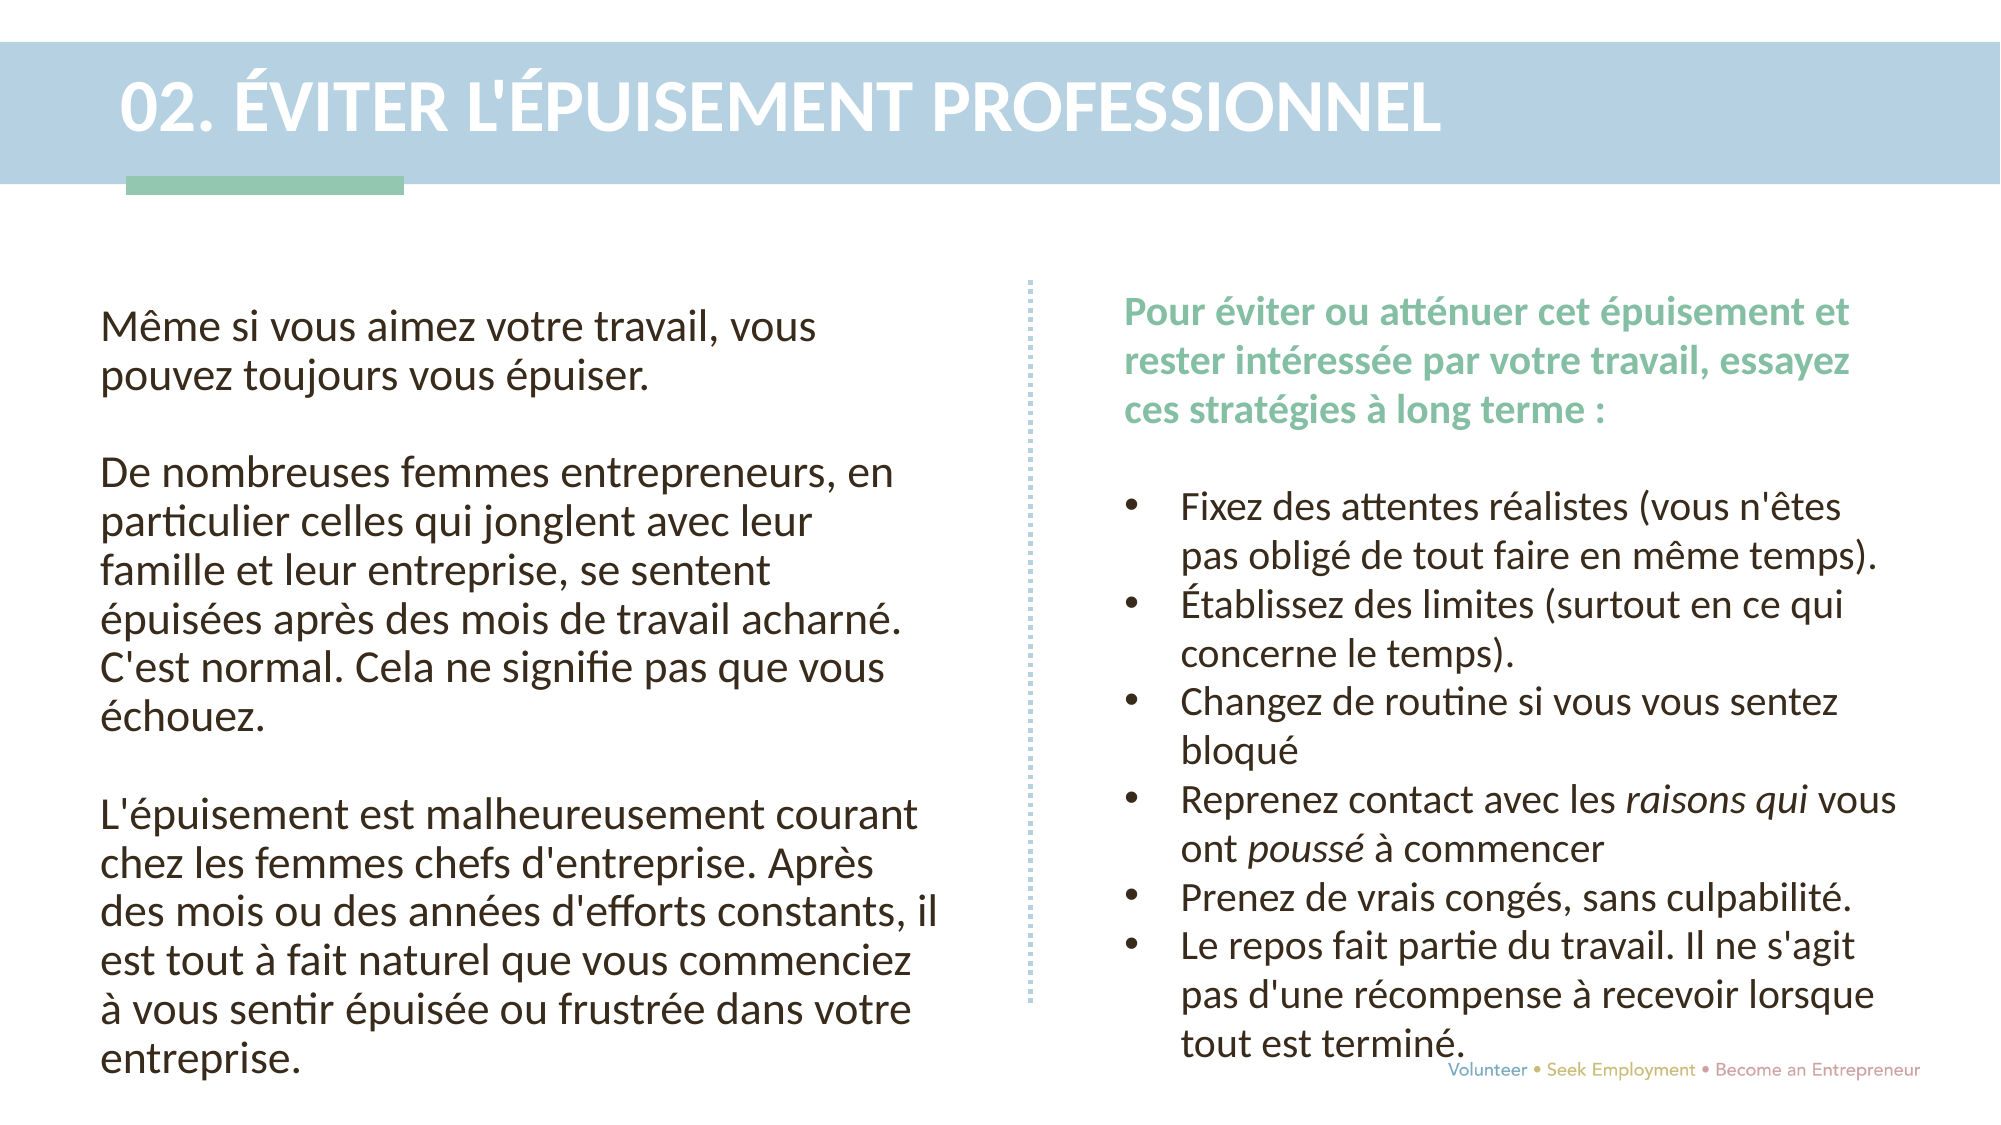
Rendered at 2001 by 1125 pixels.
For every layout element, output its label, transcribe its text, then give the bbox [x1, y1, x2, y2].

list 02. ÉVITER L'ÉPUISEMENT PROFESSIONNEL [105, 98, 1895, 217]
list Même si vous aimez votre travail, vous pouvez toujours vous épuiser. De nombreuses femmes entrepreneurs, en particulier celles qui jonglent avec leur famille et leur entreprise, se sentent épuisées après des mois de travail acharné. C'est normal. Cela ne signifie pas que vous échouez. L'épuisement est malheureusement courant chez les femmes chefs d'entreprise. Après des mois ou des années d'efforts constants, il est tout à fait naturel que vous commenciez à vous sentir épuisée ou frustrée dans votre entreprise. [85, 294, 959, 1009]
text_box Pour éviter ou atténuer cet épuisement et rester intéressée par votre travail, essayez ces stratégies à long terme : Fixez des attentes réalistes (vous n'êtes pas obligé de tout faire en même temps). Établissez des limites (surtout en ce qui concerne le temps). Changez de routine si vous vous sentez bloqué Reprenez contact avec les raisons qui vous ont poussé à commencer Prenez de vrais congés, sans culpabilité. Le repos fait partie du travail. Il ne s'agit pas d'une récompense à recevoir lorsque tout est terminé. [1109, 277, 1913, 992]
picture [1418, 1046, 1971, 1103]
